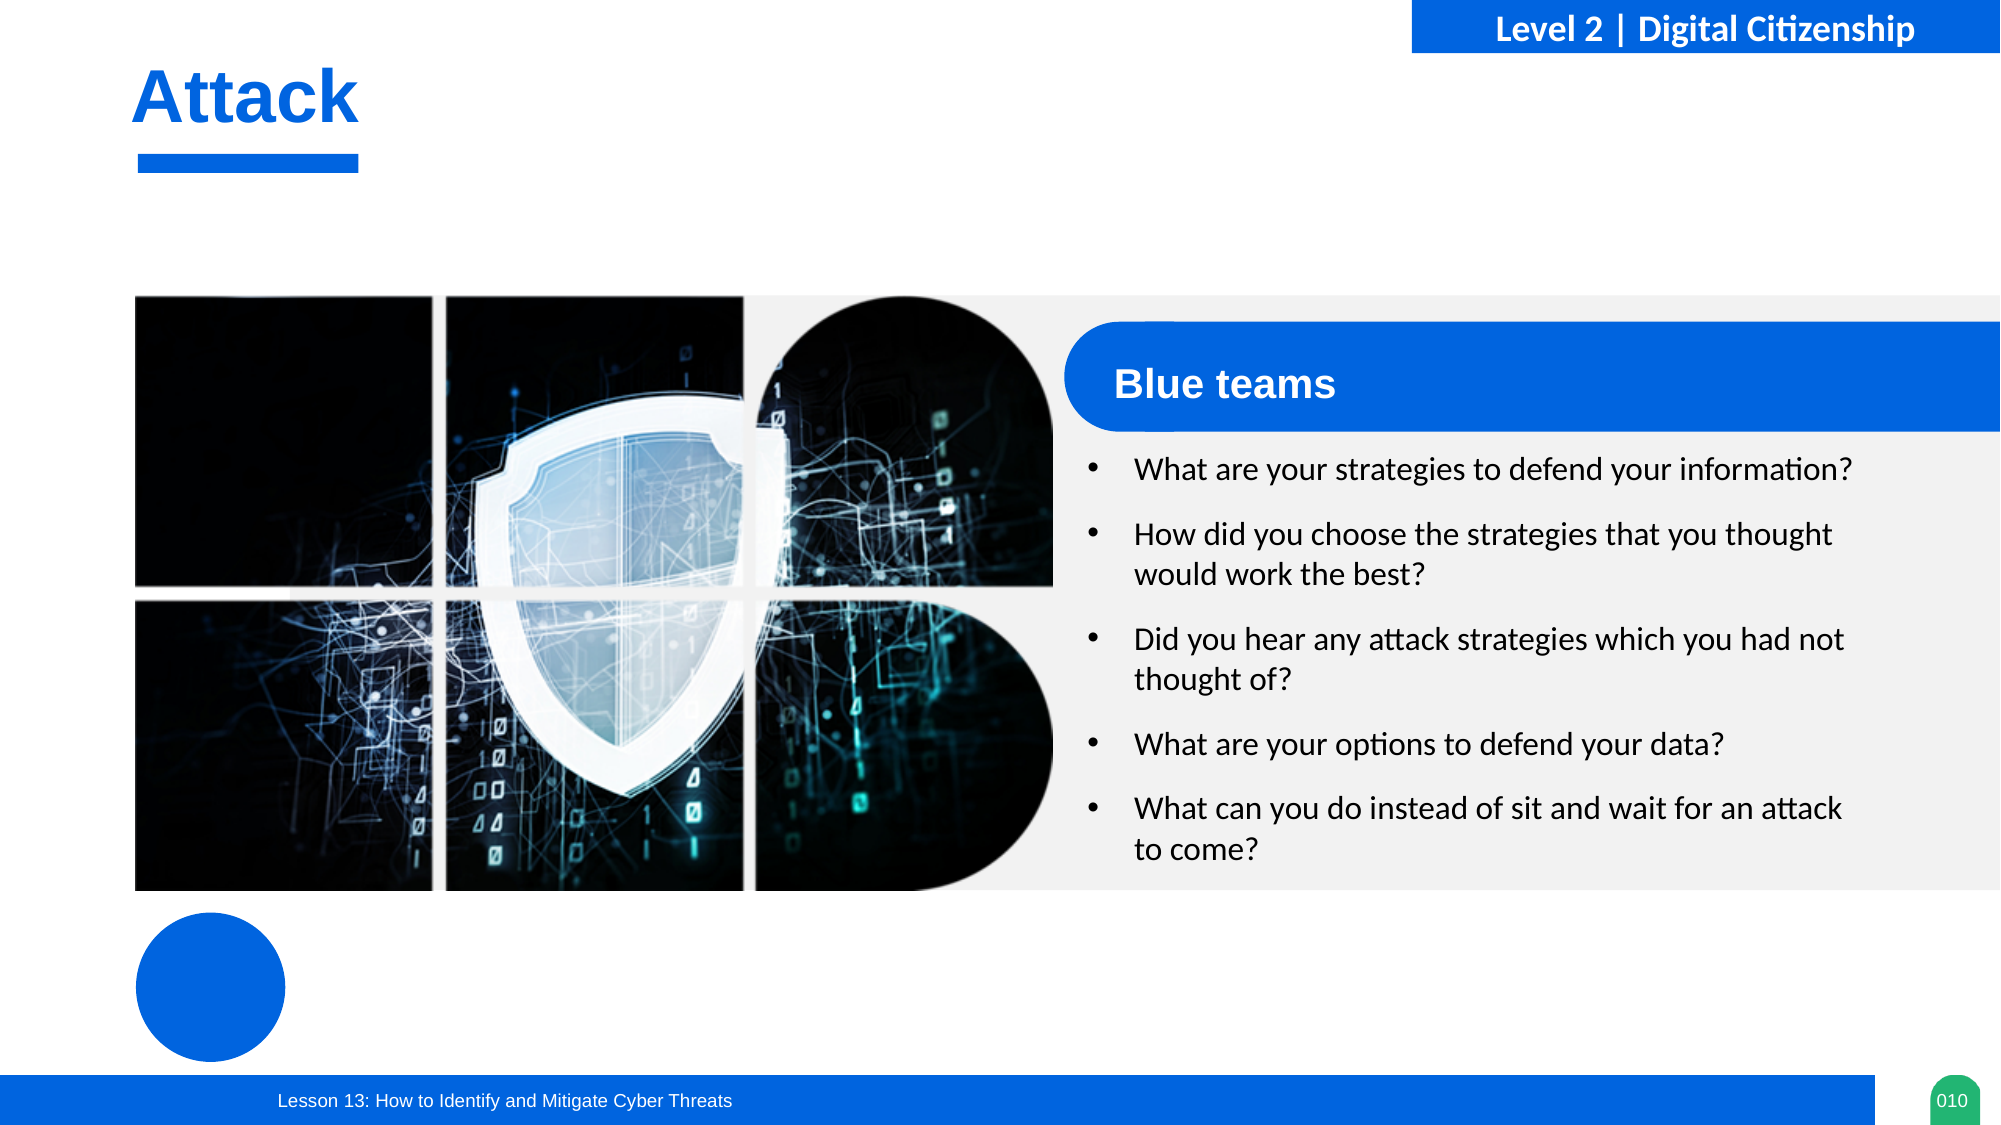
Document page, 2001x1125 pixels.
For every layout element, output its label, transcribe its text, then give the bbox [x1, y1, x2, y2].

slide_number 010 [1903, 1077, 1984, 1123]
text_box [1144, 321, 2000, 433]
text_box [1063, 320, 1176, 433]
text_box Blue teams [1078, 342, 1726, 415]
footer Lesson 13: How to Identify and Mitigate Cyber Threats [262, 1077, 938, 1123]
picture [135, 295, 1053, 891]
text_box [134, 911, 287, 1063]
text_box Attack [115, 50, 1296, 147]
text_box [137, 153, 359, 174]
text_box What are your strategies to defend your information? How did you choose the strategies that you thought would work the best? Did you hear any attack strategies which you had not thought of? What are your options to defend your data? What can you do instead of sit and wait for an attack to come? [289, 294, 2000, 891]
